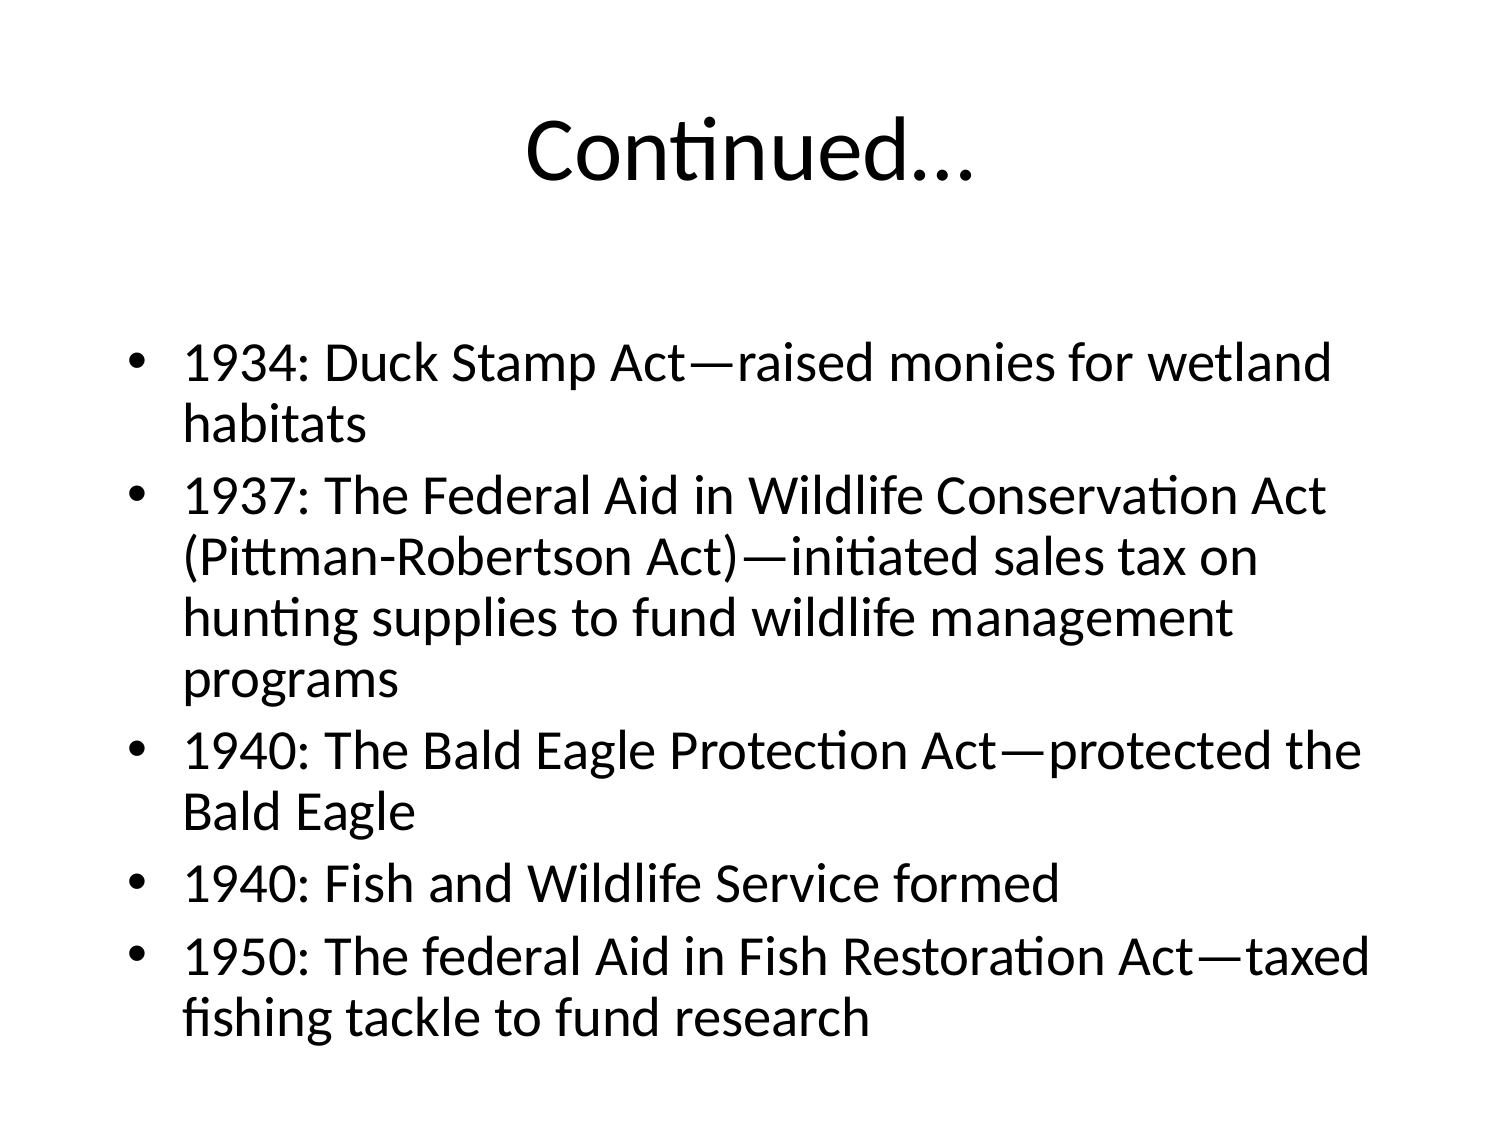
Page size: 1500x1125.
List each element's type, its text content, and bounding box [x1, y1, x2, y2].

list 1934: Duck Stamp Act—raised monies for wetland habitats 1937: The Federal Aid in Wildlife Conservation Act (Pittman-Robertson Act)—initiated sales tax on hunting supplies to fund wildlife management programs 1940: The Bald Eagle Protection Act—protected the Bald Eagle 1940: Fish and Wildlife Service formed 1950: The federal Aid in Fish Restoration Act—taxed fishing tackle to fund research [112, 324, 1388, 1063]
title Continued… [112, 50, 1388, 238]
